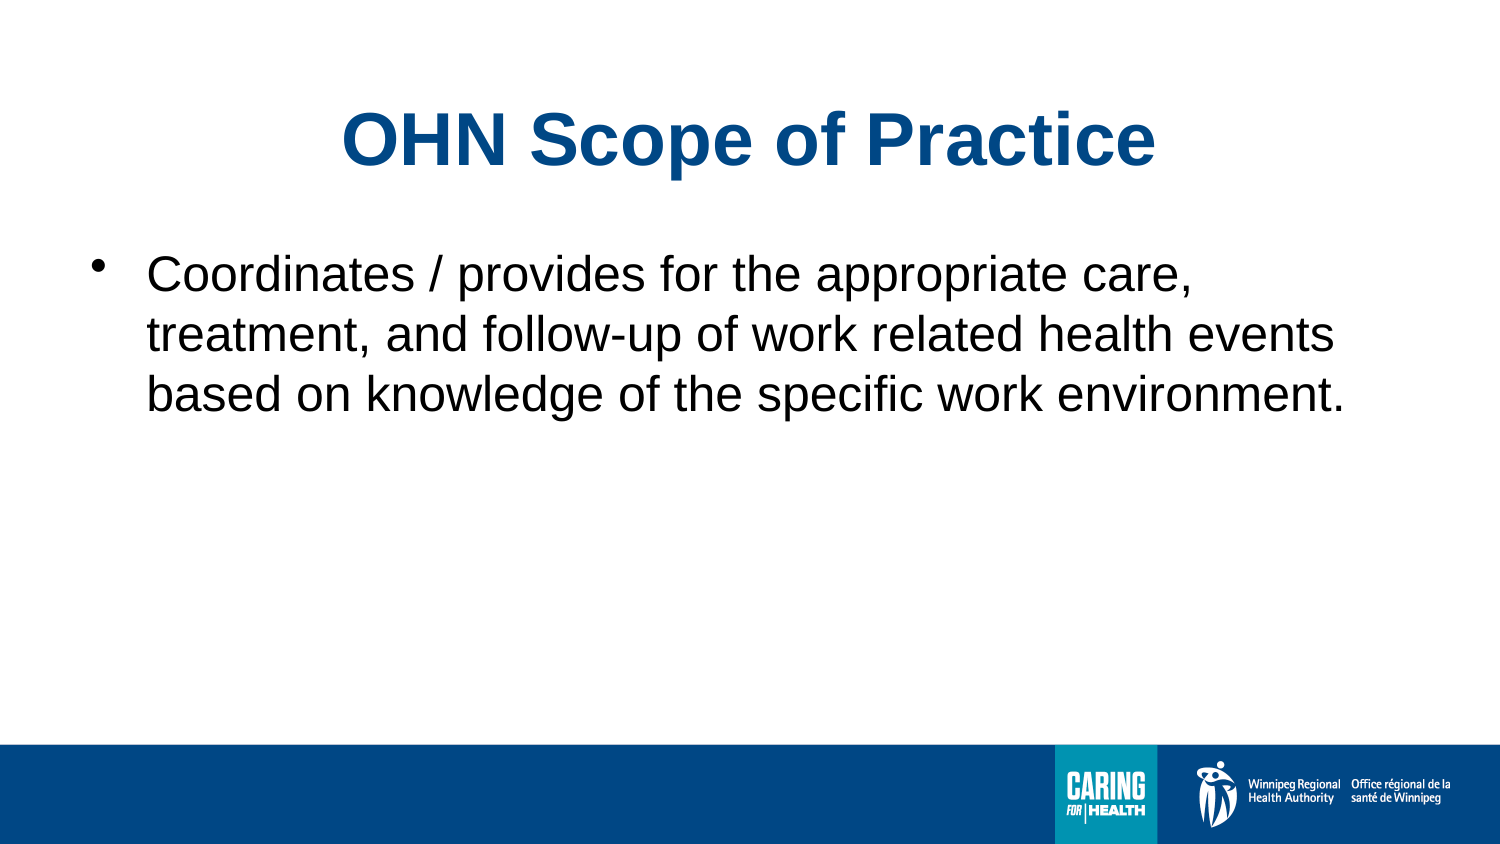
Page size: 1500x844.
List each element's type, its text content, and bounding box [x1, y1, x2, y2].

picture [0, 0, 1500, 844]
list Coordinates / provides for the appropriate care, treatment, and follow-up of work related health events based on knowledge of the specific work environment. [75, 234, 1425, 685]
title OHN Scope of Practice [75, 65, 1425, 207]
